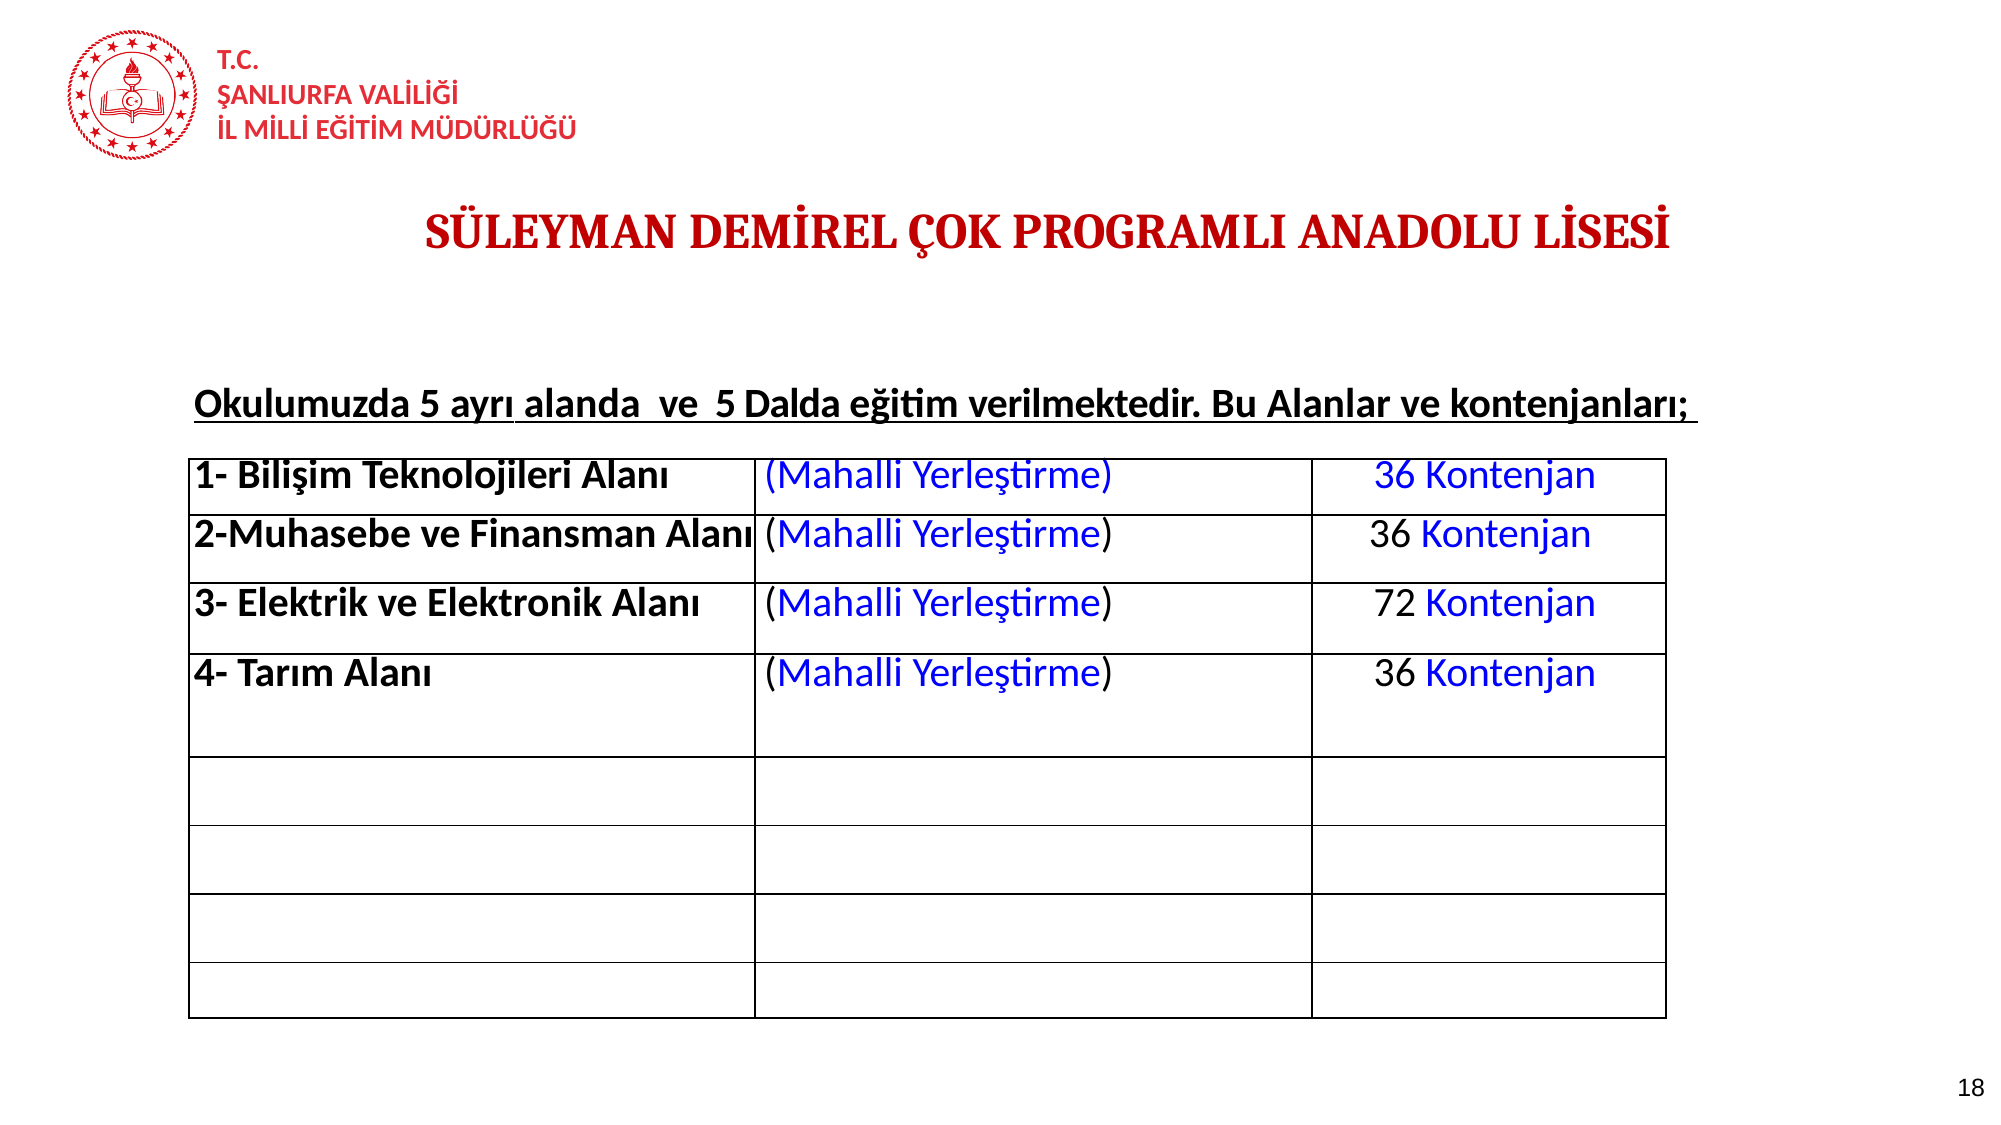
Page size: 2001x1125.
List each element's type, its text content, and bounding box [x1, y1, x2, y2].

table_cell [1313, 963, 1665, 1017]
table_cell [756, 963, 1311, 1017]
table_cell [756, 758, 1311, 825]
table_header 1- Bilişim Teknolojileri Alanı [190, 460, 754, 514]
table_cell [756, 826, 1311, 893]
table_cell 36 Kontenjan [1313, 655, 1665, 756]
table_cell 72 Kontenjan [1313, 584, 1665, 653]
table_cell [190, 826, 754, 893]
table_cell [756, 895, 1311, 962]
table_cell [1313, 895, 1665, 962]
table_cell 4- Tarım Alanı [190, 655, 754, 756]
table_cell (Mahalli Yerleştirme) [756, 516, 1311, 582]
table_cell [1313, 826, 1665, 893]
picture [41, 0, 443, 249]
table_cell (Mahalli Yerleştirme) [756, 584, 1311, 653]
text_box SÜLEYMAN DEMİREL ÇOK PROGRAMLI ANADOLU LİSESİ [309, 199, 1790, 259]
table_cell [190, 758, 754, 825]
table_cell [1313, 758, 1665, 825]
table_header (Mahalli Yerleştirme) [756, 460, 1311, 514]
table_cell (Mahalli Yerleştirme) [756, 655, 1311, 756]
table_cell 2-Muhasebe ve Finansman Alanı [190, 516, 754, 582]
table_cell [190, 963, 754, 1017]
table_header 36 Kontenjan [1313, 460, 1665, 514]
table_cell [190, 895, 754, 962]
table_cell 36 Kontenjan [1313, 516, 1665, 582]
text_box Okulumuzda 5 ayrı alanda ve 5 Dalda eğitim verilmektedir. Bu Alanlar ve kontenjanları; [192, 373, 1775, 427]
table_cell 3- Elektrik ve Elektronik Alanı [190, 584, 754, 653]
